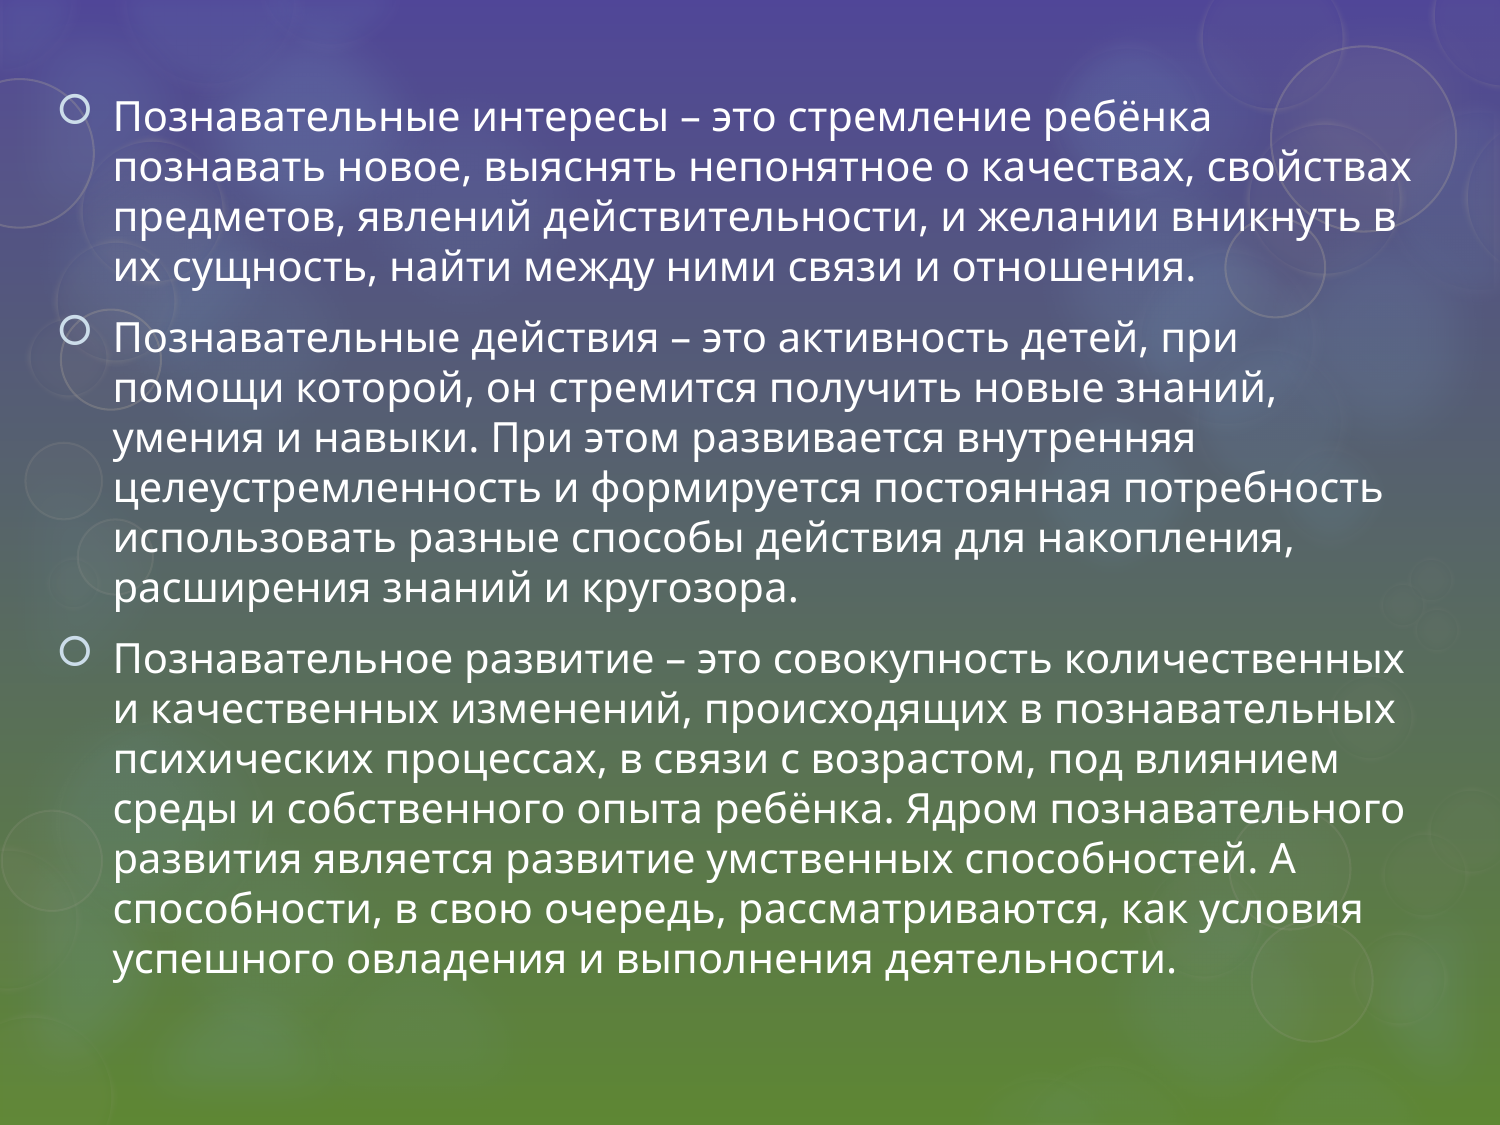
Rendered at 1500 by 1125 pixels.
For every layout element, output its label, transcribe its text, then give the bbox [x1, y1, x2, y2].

list Познавательные интересы – это стремление ребёнка познавать новое, выяснять непонятное о качествах, свойствах предметов, явлений действительности, и желании вникнуть в их сущность, найти между ними связи и отношения. Познавательные действия – это активность детей, при помощи которой, он стремится получить новые знаний, умения и навыки. При этом развивается внутренняя целеустремленность и формируется постоянная потребность использовать разные способы действия для накопления, расширения знаний и кругозора. Познавательное развитие – это совокупность количественных и качественных изменений, происходящих в познавательных психических процессах, в связи с возрастом, под влиянием среды и собственного опыта ребёнка. Ядром познавательного развития является развитие умственных способностей. А способности, в свою очередь, рассматриваются, как условия успешного овладения и выполнения деятельности. [41, 30, 1436, 1106]
